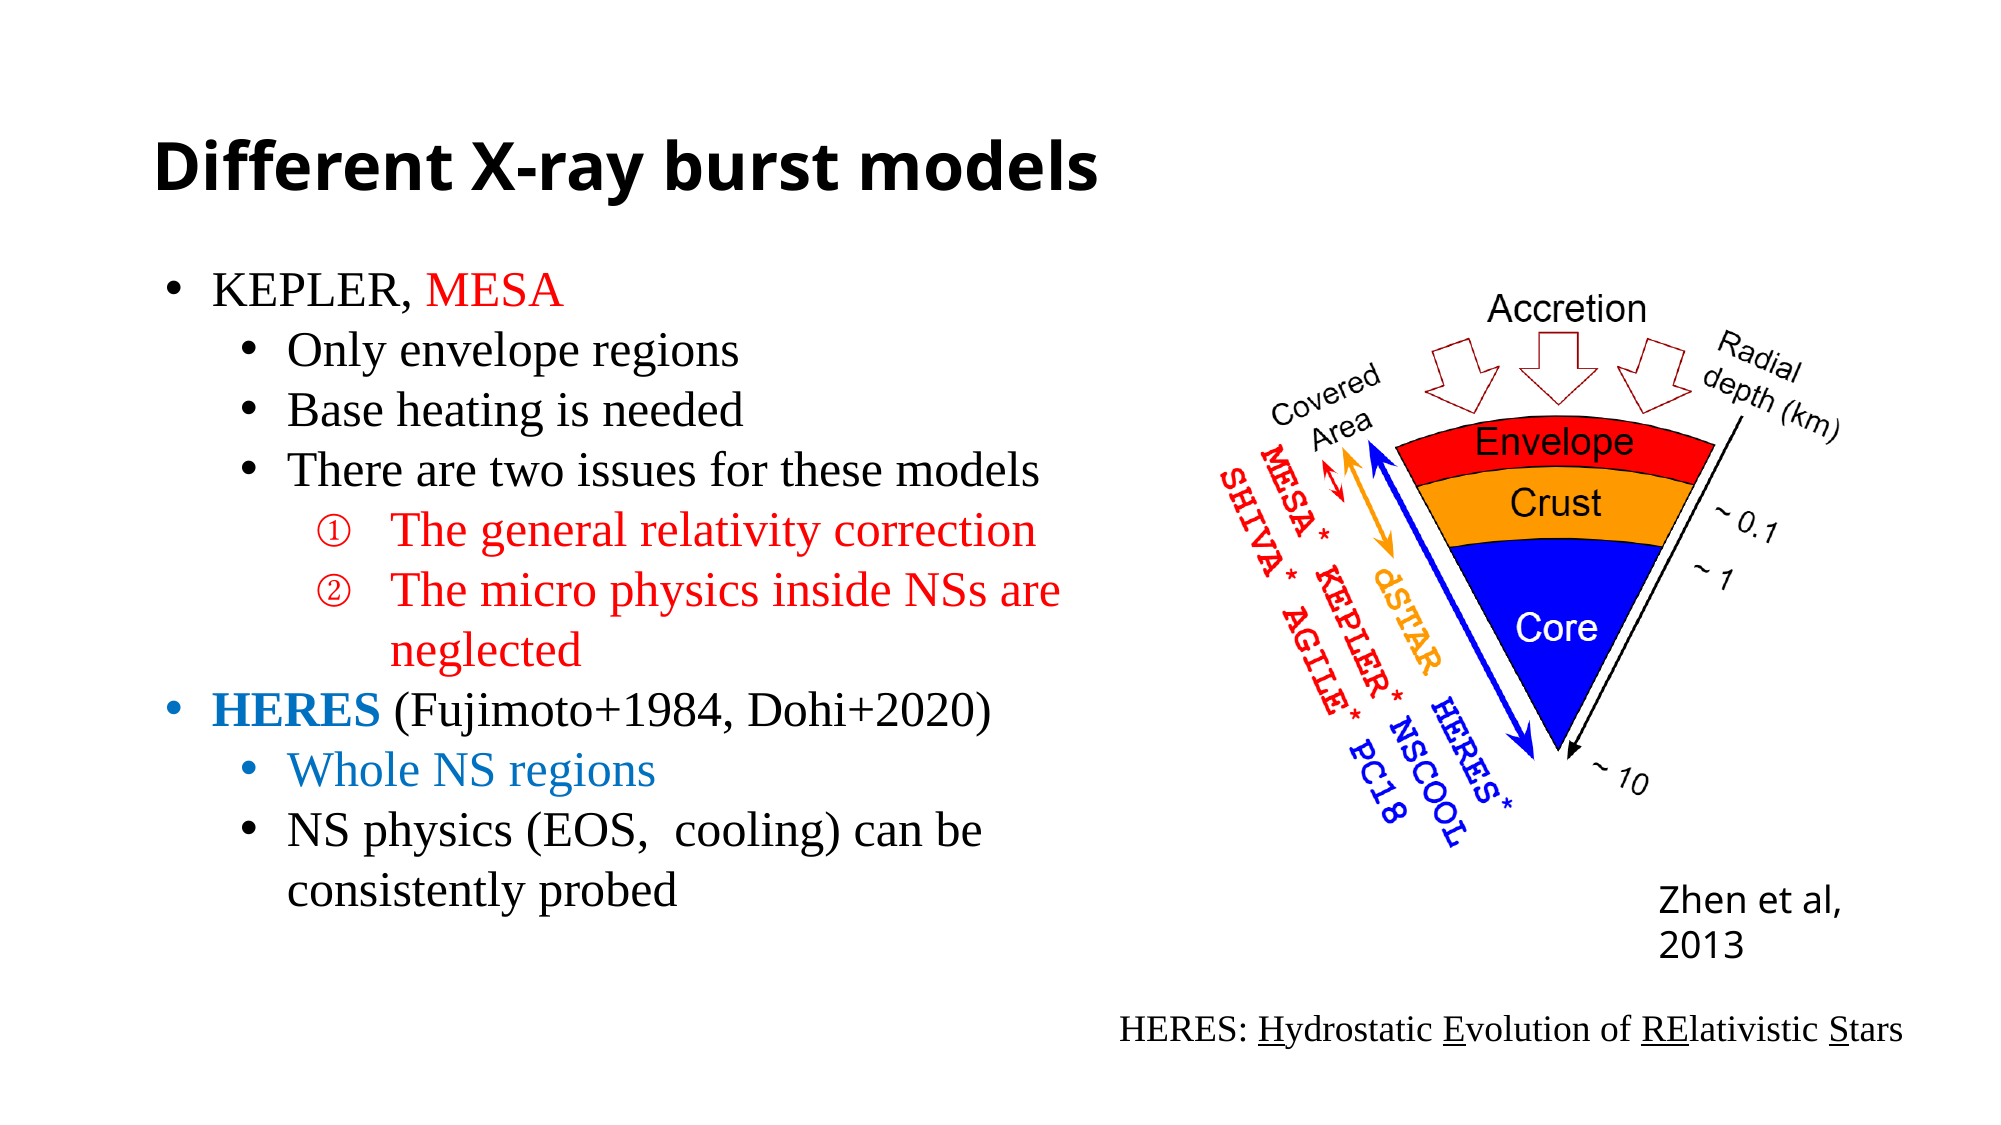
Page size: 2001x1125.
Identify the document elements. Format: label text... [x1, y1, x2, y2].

text_box HERES: Hydrostatic Evolution of RElativistic Stars [1104, 996, 2000, 1057]
text_box Zhen et al, 2013 [1644, 868, 1937, 974]
picture [1155, 263, 1850, 861]
title Different X-ray burst models [137, 59, 1863, 278]
